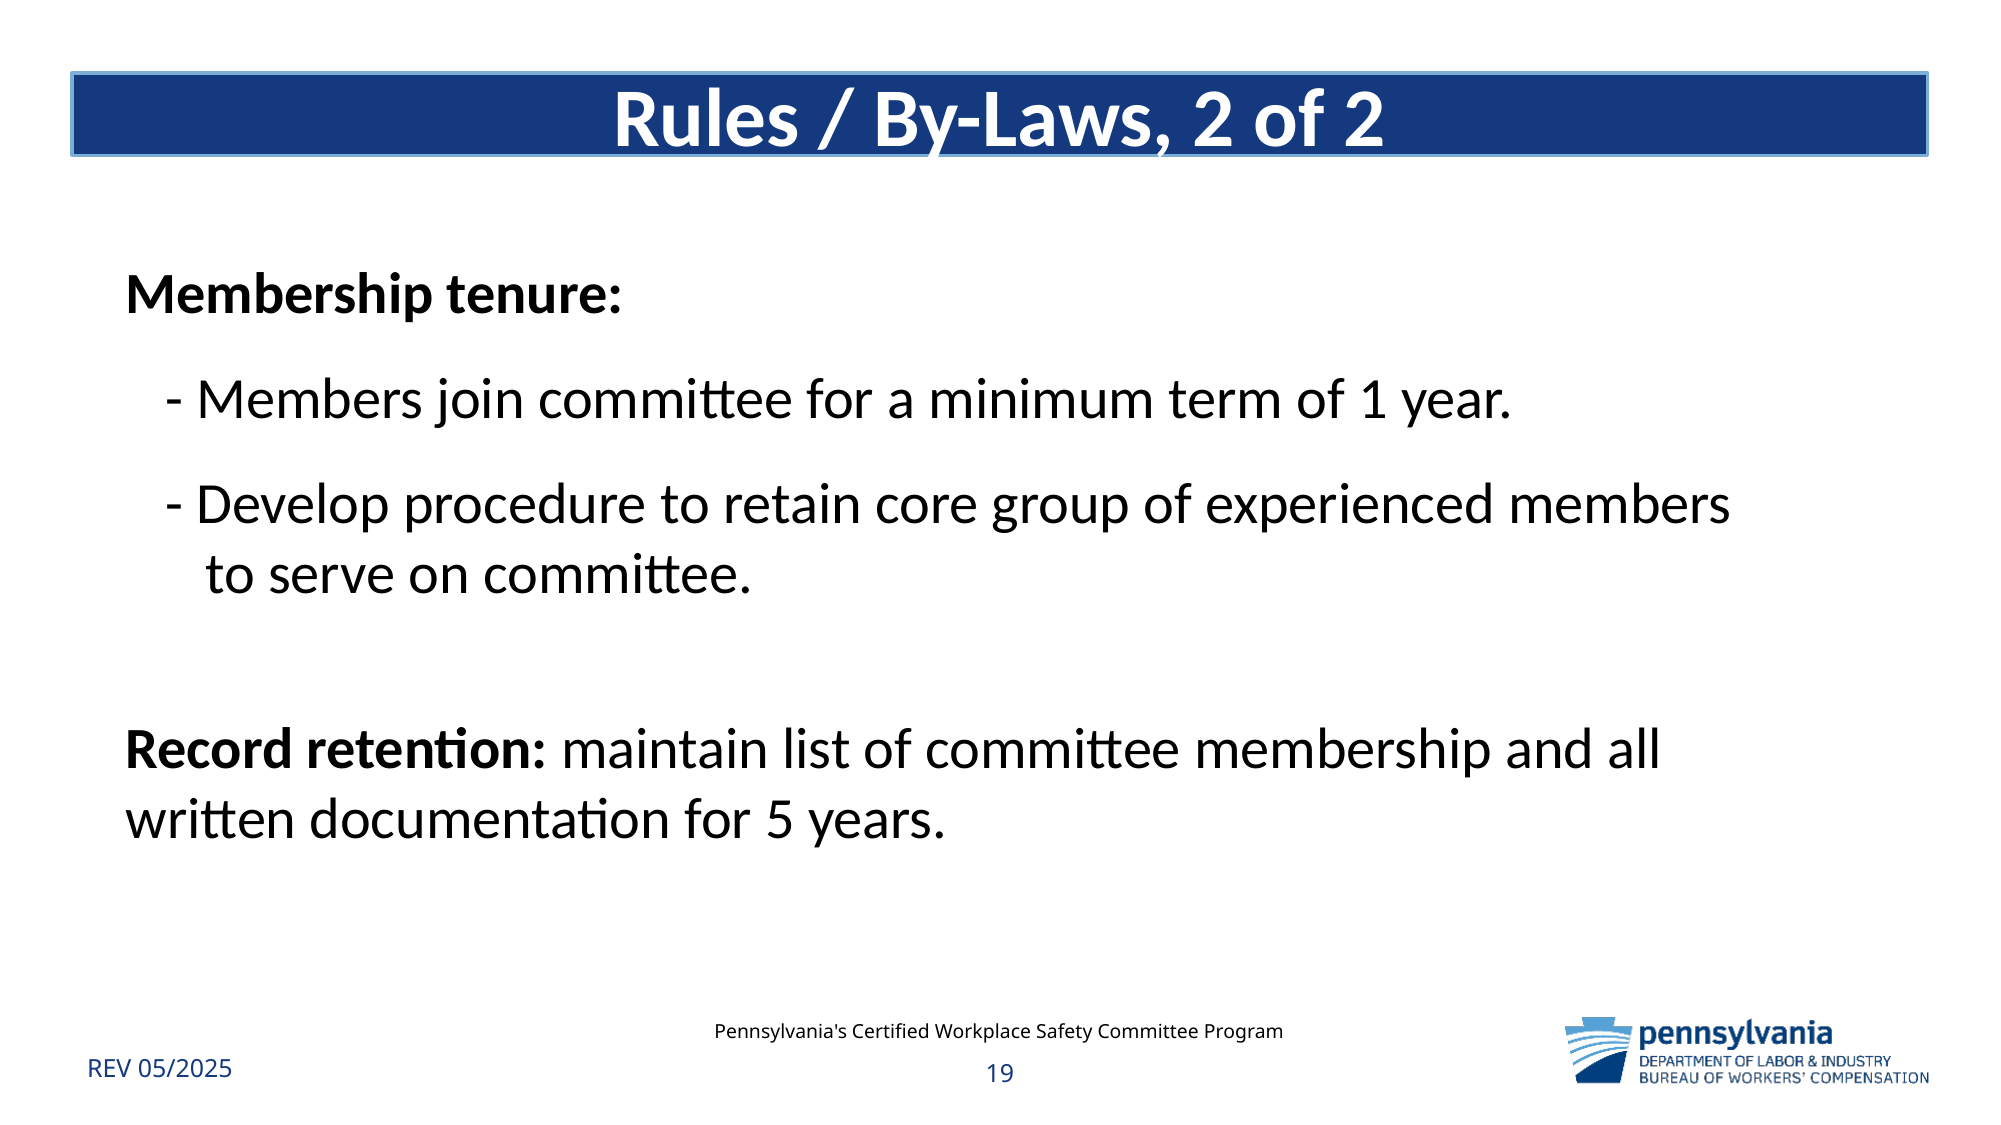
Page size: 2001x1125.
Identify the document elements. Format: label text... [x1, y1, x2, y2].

title Rules / By-Laws, 2 of 2 [72, 69, 1928, 170]
list REV 05/2025 [72, 1048, 266, 1094]
list Pennsylvania's Certified Workplace Safety Committee Program [696, 1014, 1303, 1056]
text_box Membership tenure: - Members join committee for a minimum term of 1 year. - Develop procedure to retain core group of experienced members to serve on committee. Record retention: maintain list of committee membership and all written documentation for 5 years. [110, 213, 1877, 858]
picture [1556, 1010, 1944, 1094]
